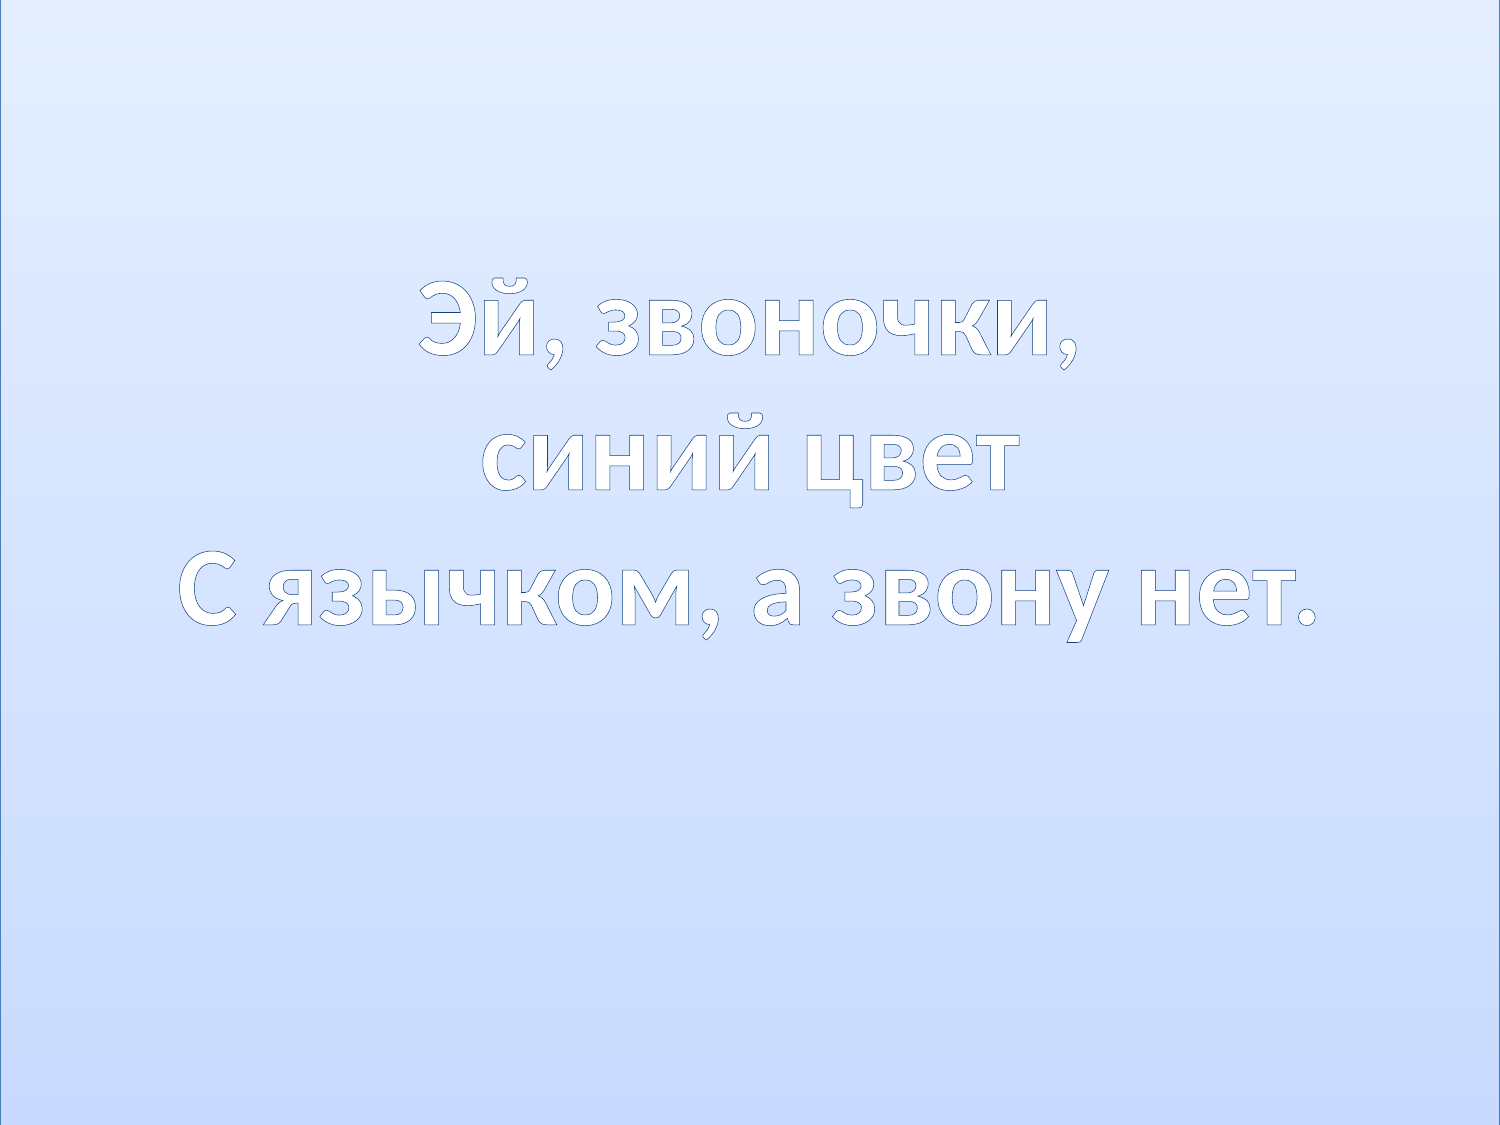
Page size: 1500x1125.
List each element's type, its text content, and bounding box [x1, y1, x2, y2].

text_box Эй, звоночки, синий цвет С язычком, а звону нет. [0, 0, 1500, 1125]
